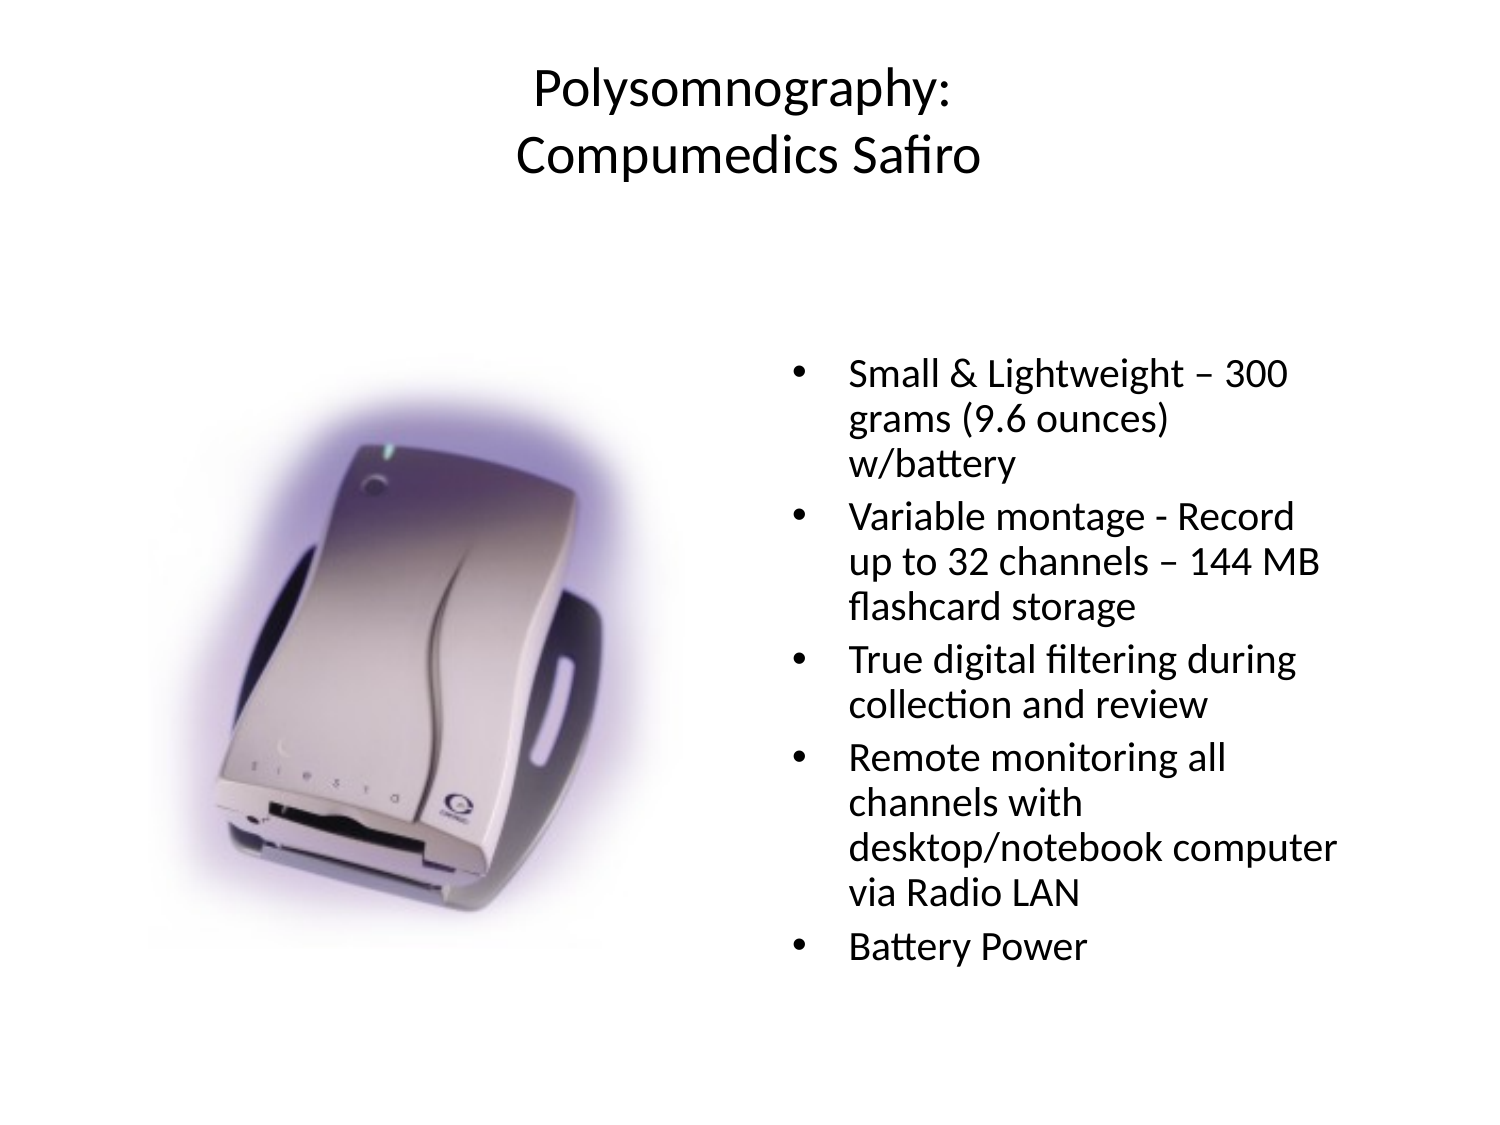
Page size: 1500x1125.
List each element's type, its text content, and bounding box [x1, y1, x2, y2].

picture [99, 324, 740, 978]
title Polysomnography: Compumedics Safiro [99, 42, 1400, 193]
list Small & Lightweight – 300 grams (9.6 ounces) w/battery Variable montage - Record up to 32 channels – 144 MB flashcard storage True digital filtering during collection and review Remote monitoring all channels with desktop/notebook computer via Radio LAN Battery Power [777, 343, 1360, 744]
